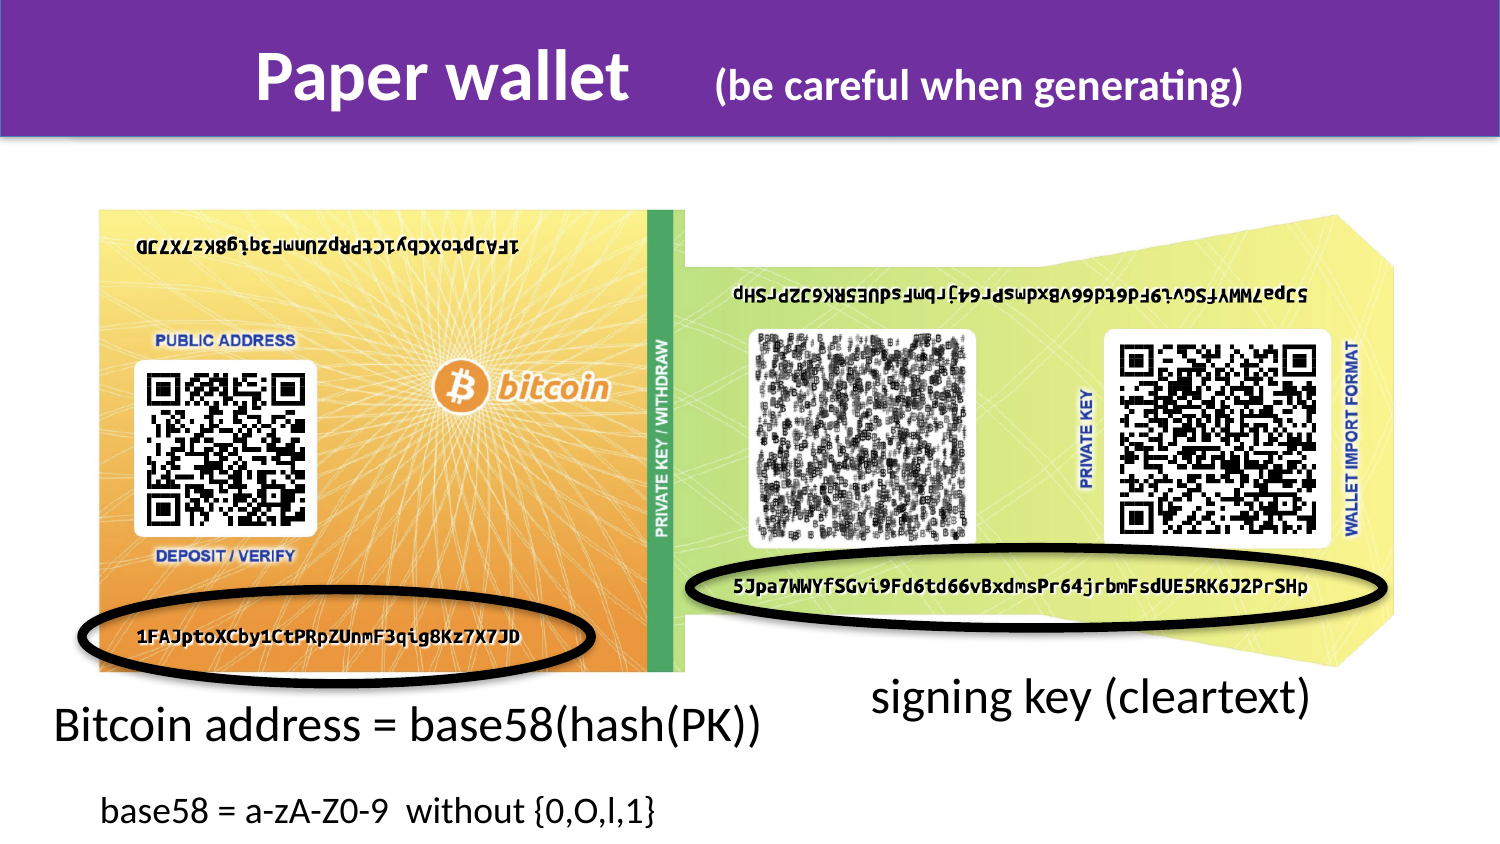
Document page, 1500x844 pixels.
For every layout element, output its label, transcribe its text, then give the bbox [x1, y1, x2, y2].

text_box Bitcoin address = base58(hash(PK)) [38, 683, 778, 759]
text_box signing key (cleartext) [855, 701, 1327, 731]
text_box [82, 188, 1418, 693]
title Paper wallet (be careful when generating) [75, 20, 1425, 123]
text_box base58 = a-zA-Z0-9 without {0,O,l,1} [85, 778, 672, 838]
